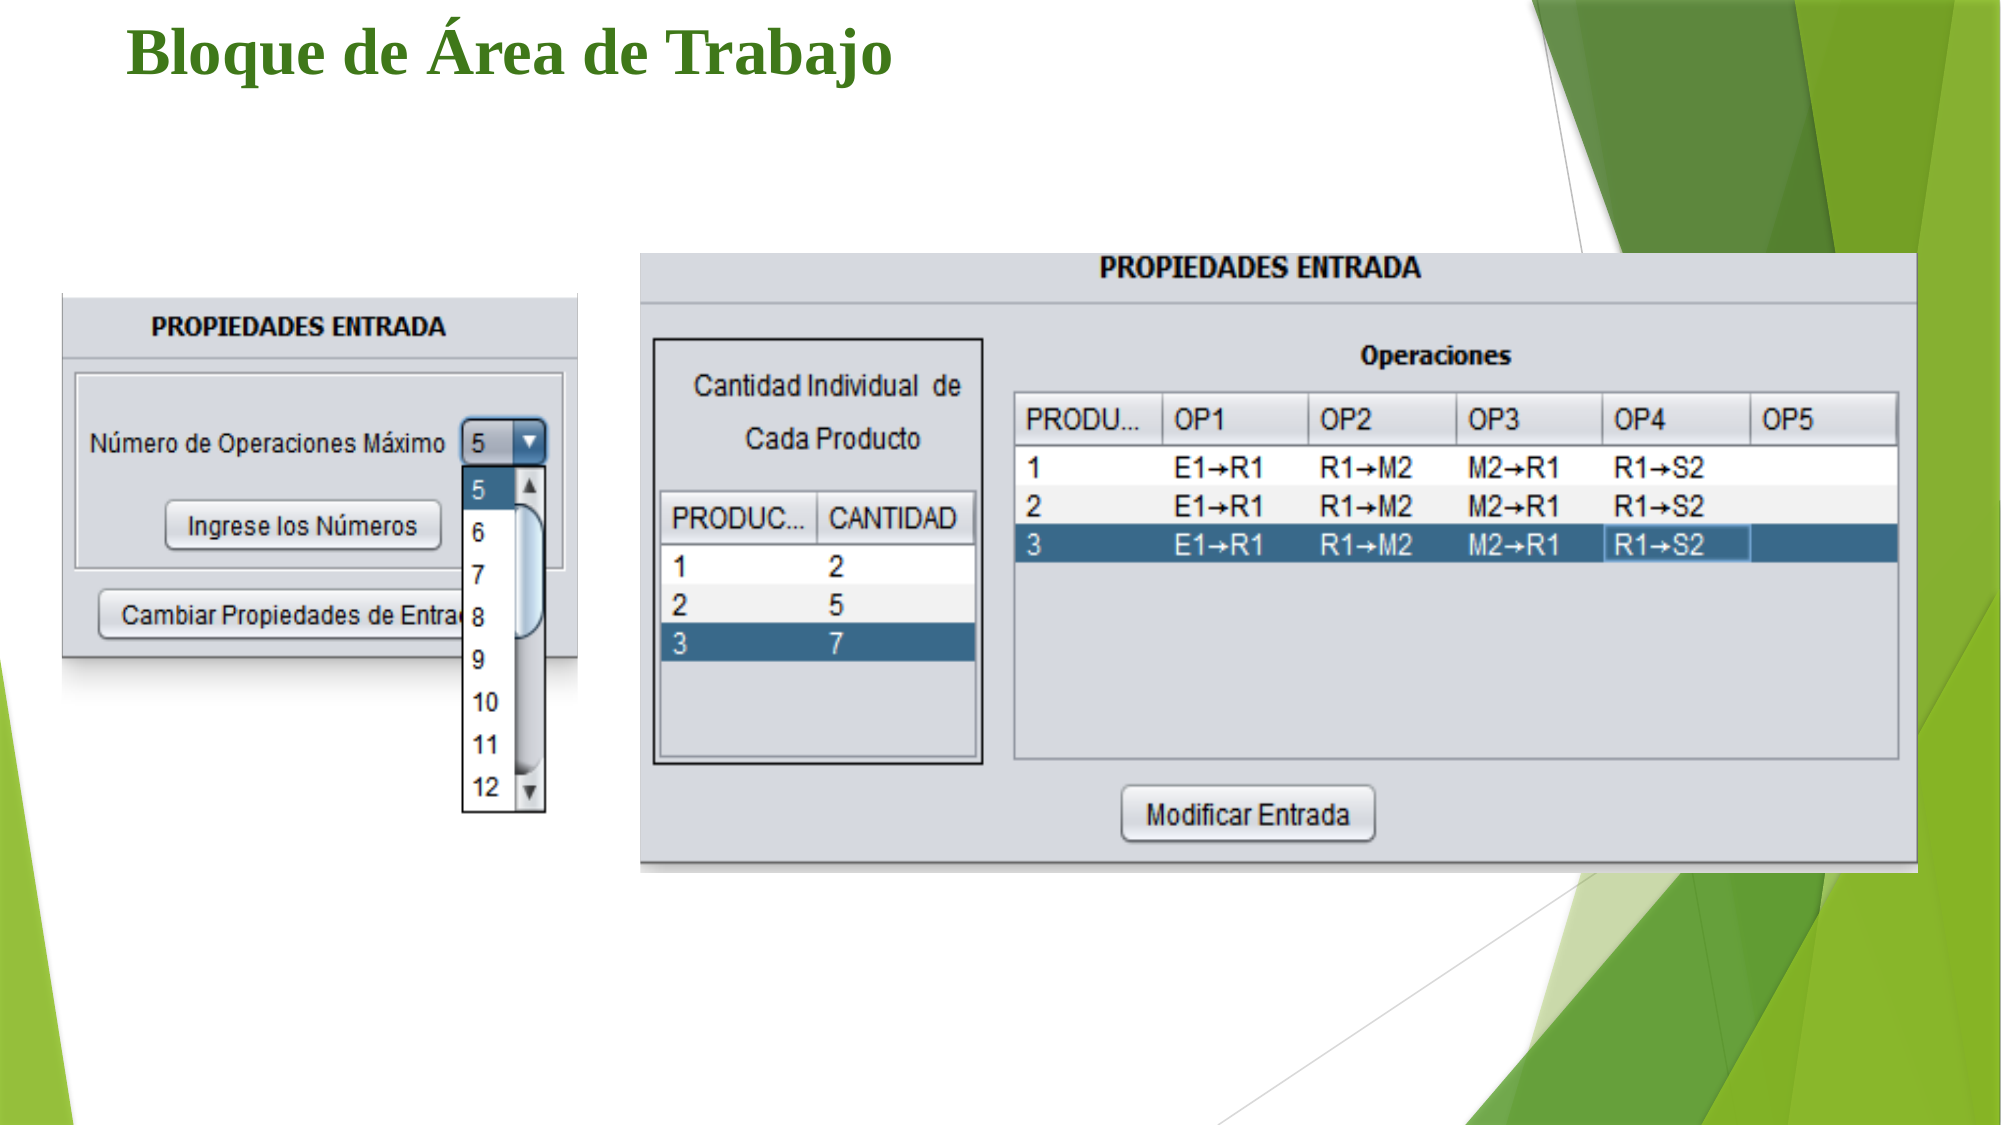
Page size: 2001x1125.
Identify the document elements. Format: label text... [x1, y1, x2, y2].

title Bloque de Área de Trabajo [111, 0, 1522, 217]
picture [61, 292, 579, 834]
picture [639, 252, 1919, 874]
